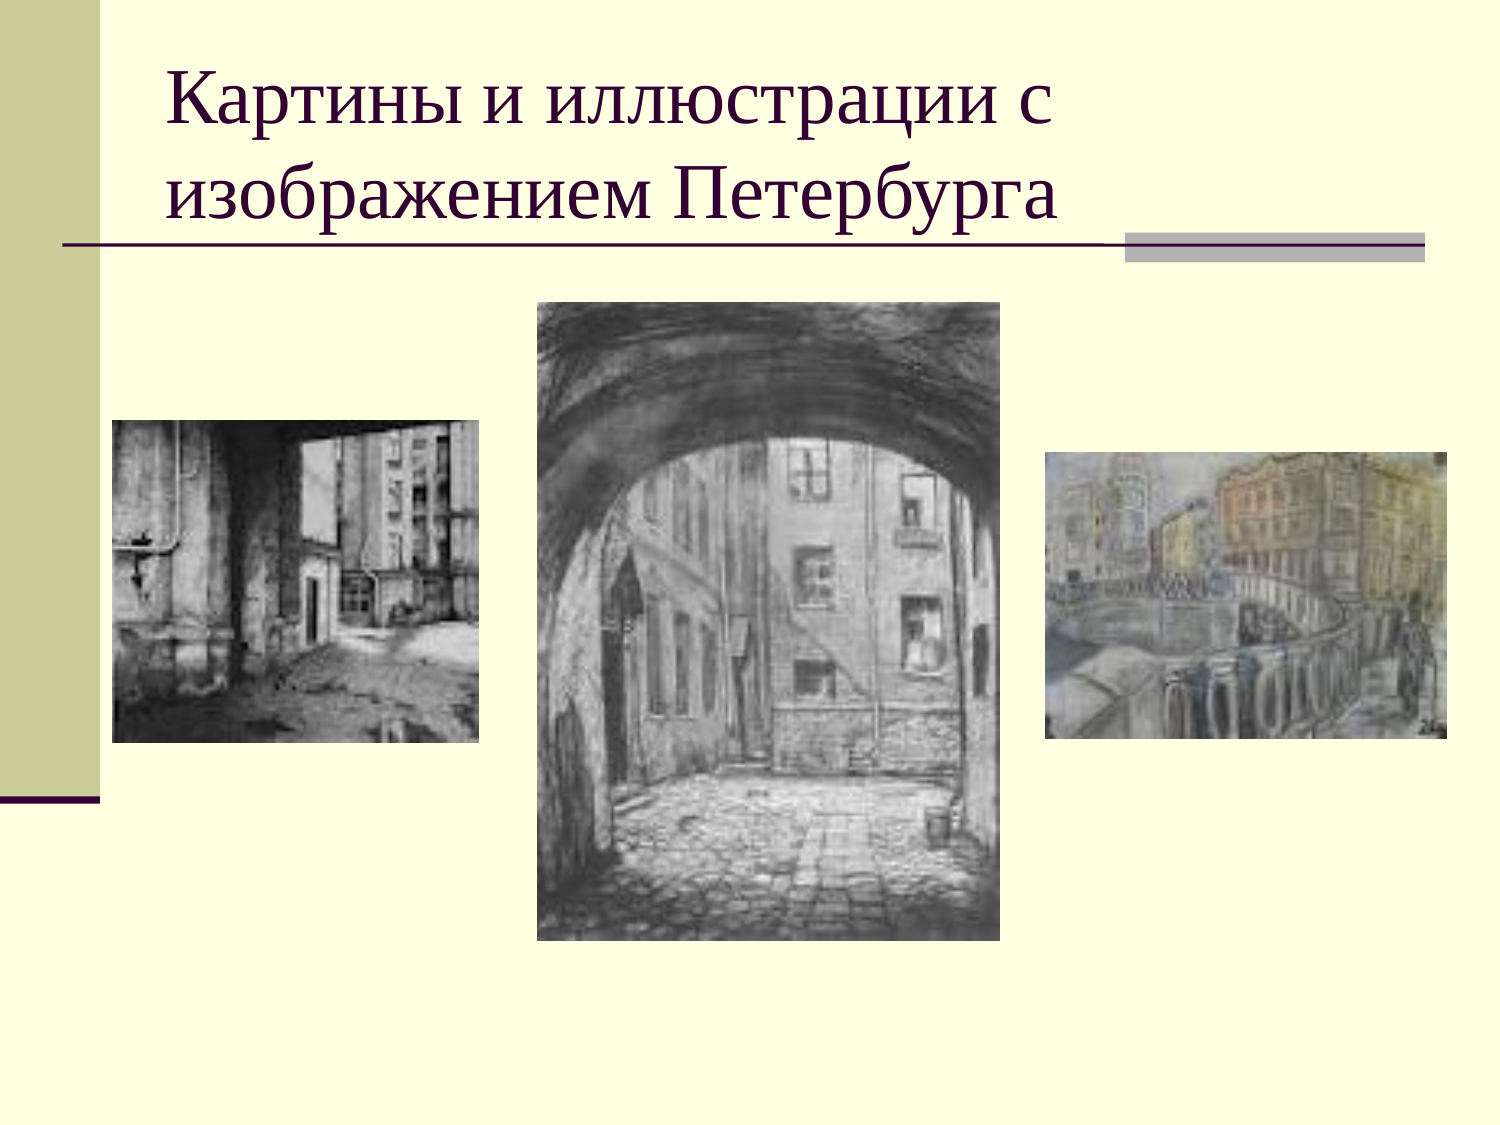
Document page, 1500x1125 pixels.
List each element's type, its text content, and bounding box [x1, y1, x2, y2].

picture [537, 302, 1000, 941]
picture [1045, 452, 1448, 739]
title Картины и иллюстрации с изображением Петербурга [149, 45, 1426, 234]
picture [111, 420, 479, 743]
